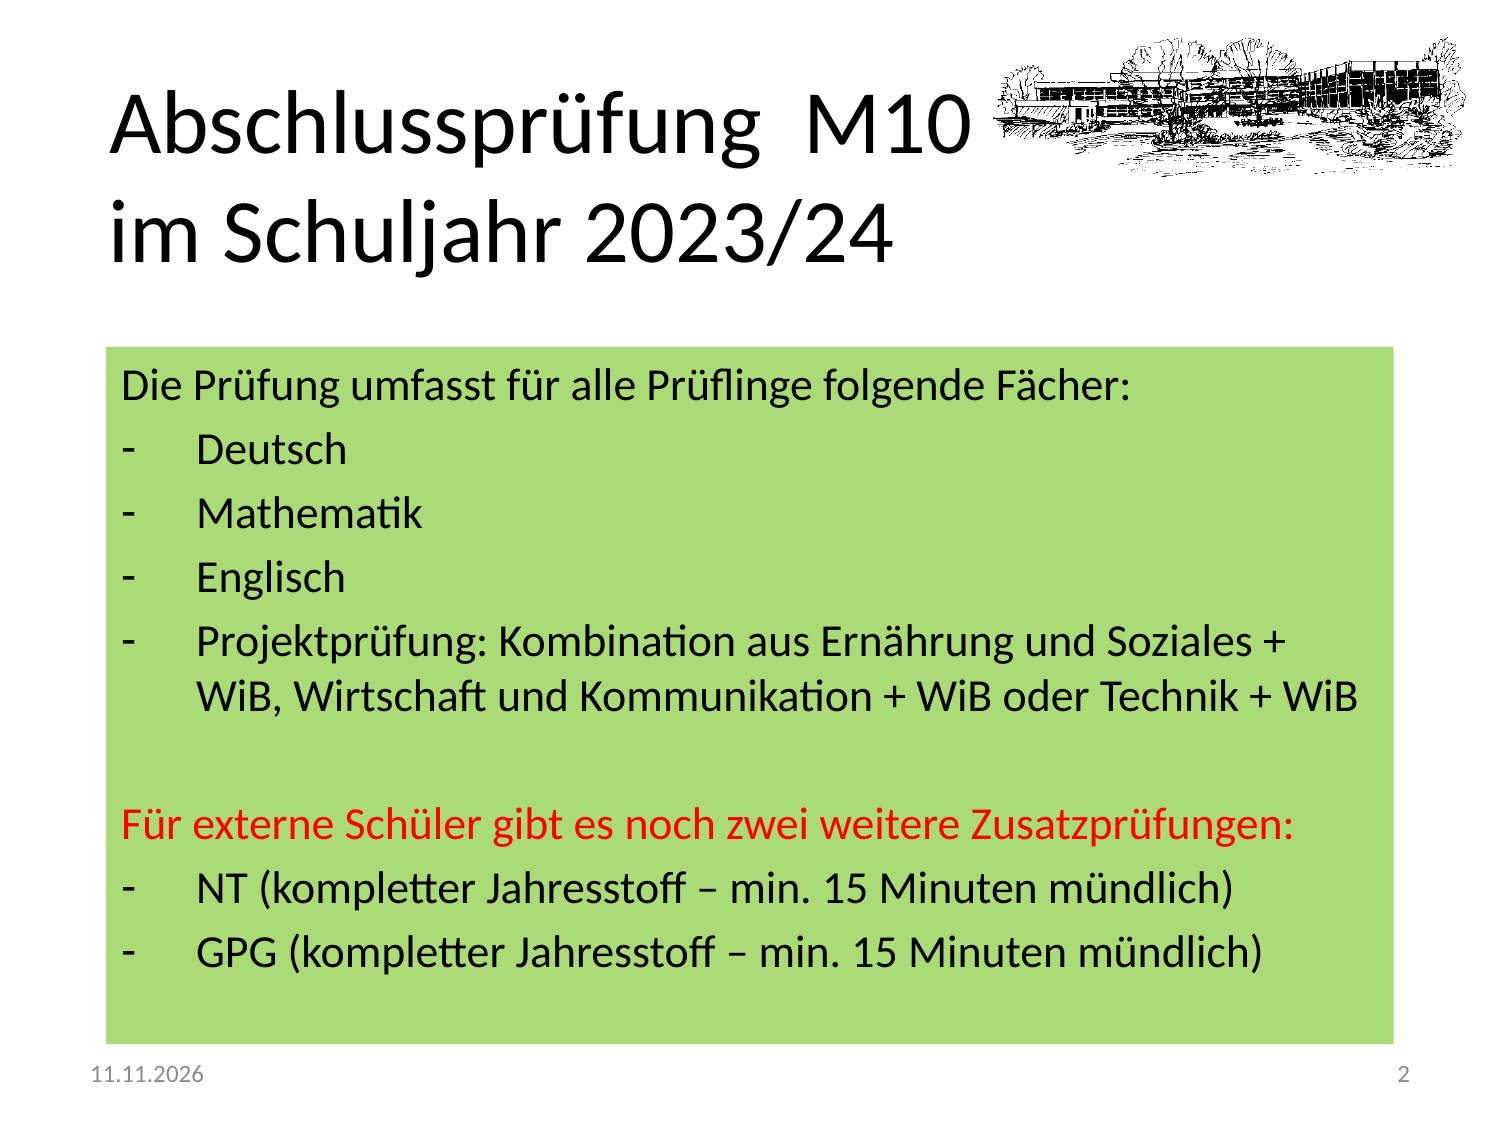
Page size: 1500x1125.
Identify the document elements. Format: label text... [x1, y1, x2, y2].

subtitle Die Prüfung umfasst für alle Prüflinge folgende Fächer: Deutsch Mathematik Englisch Projektprüfung: Kombination aus Ernährung und Soziales + WiB, Wirtschaft und Kommunikation + WiB oder Technik + WiB Für externe Schüler gibt es noch zwei weitere Zusatzprüfungen: NT (kompletter Jahresstoff – min. 15 Minuten mündlich) GPG (kompletter Jahresstoff – min. 15 Minuten mündlich) [106, 347, 1394, 1045]
slide_number 2 [1074, 1042, 1425, 1103]
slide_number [75, 1042, 425, 1103]
title Abschlussprüfung M10 im Schuljahr 2023/24 [53, 54, 1388, 289]
picture [988, 18, 1468, 181]
